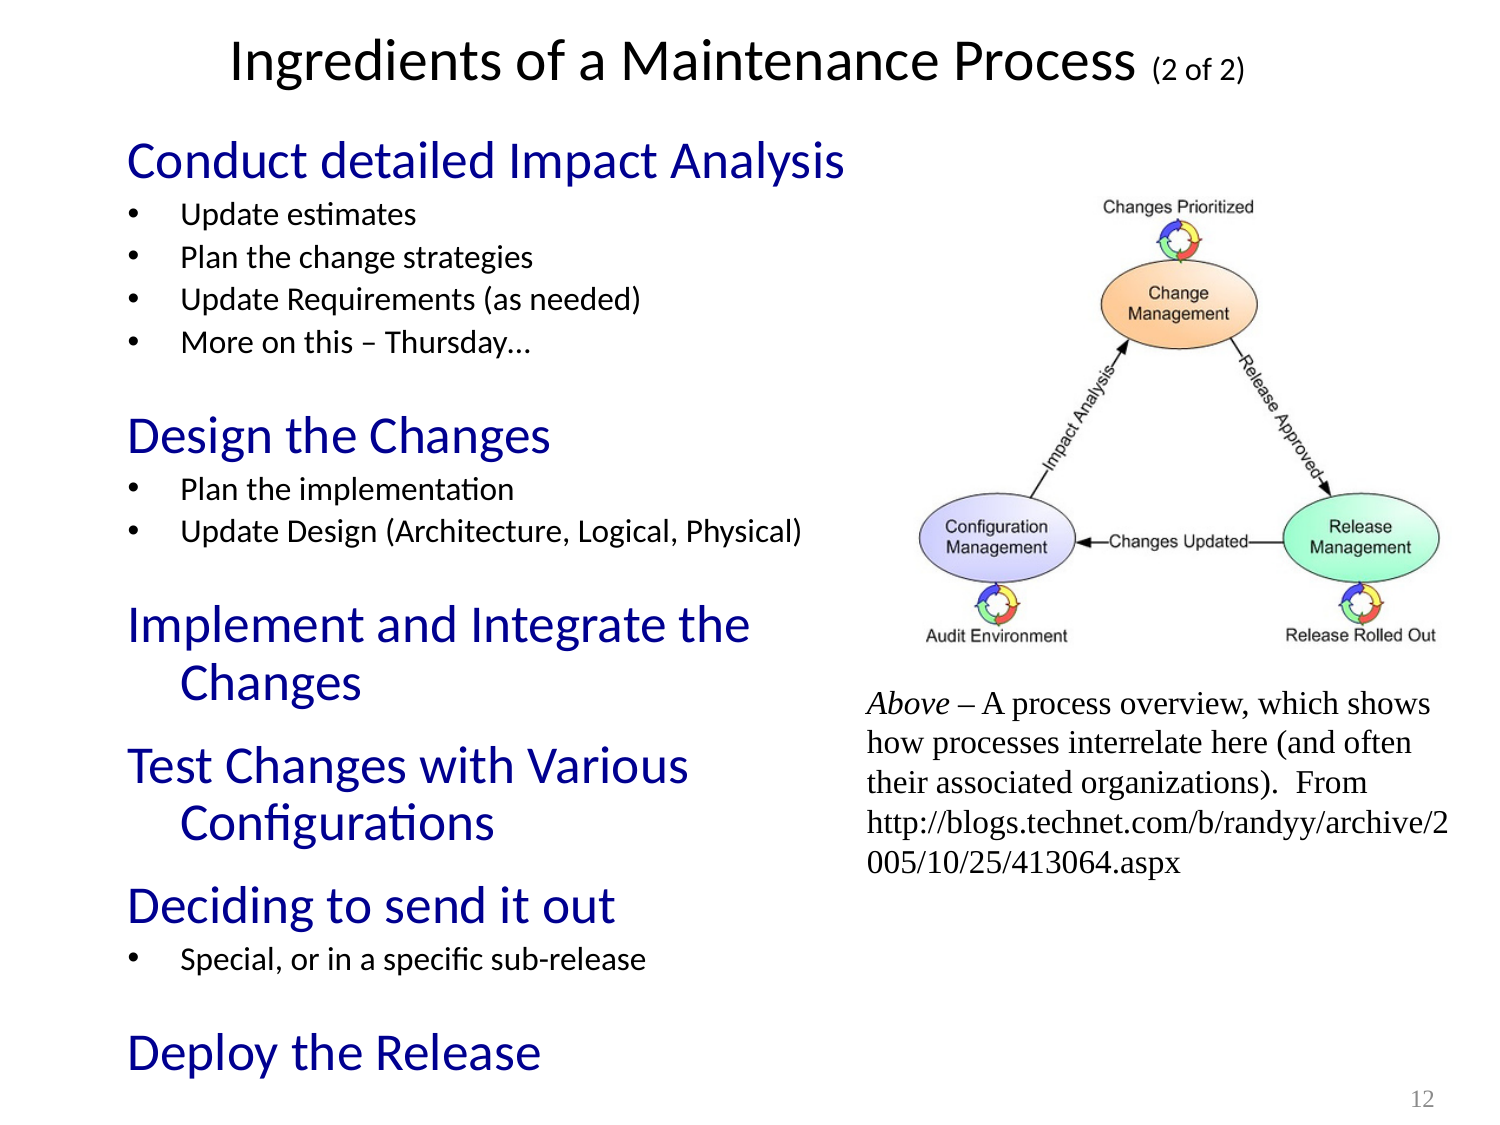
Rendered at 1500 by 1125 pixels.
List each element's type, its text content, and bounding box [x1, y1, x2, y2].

title Ingredients of a Maintenance Process (2 of 2) [0, 12, 1475, 100]
text_box Above – A process overview, which shows how processes interrelate here (and often their associated organizations). From http://blogs.technet.com/b/randyy/archive/2005/10/25/413064.aspx [852, 673, 1481, 888]
list Conduct detailed Impact Analysis Update estimates Plan the change strategies Update Requirements (as needed) More on this – Thursday… Design the Changes Plan the implementation Update Design (Architecture, Logical, Physical) Implement and Integrate the Changes Test Changes with Various Configurations Deciding to send it out Special, or in a specific sub-release Deploy the Release [112, 125, 886, 1100]
picture [885, 196, 1476, 651]
